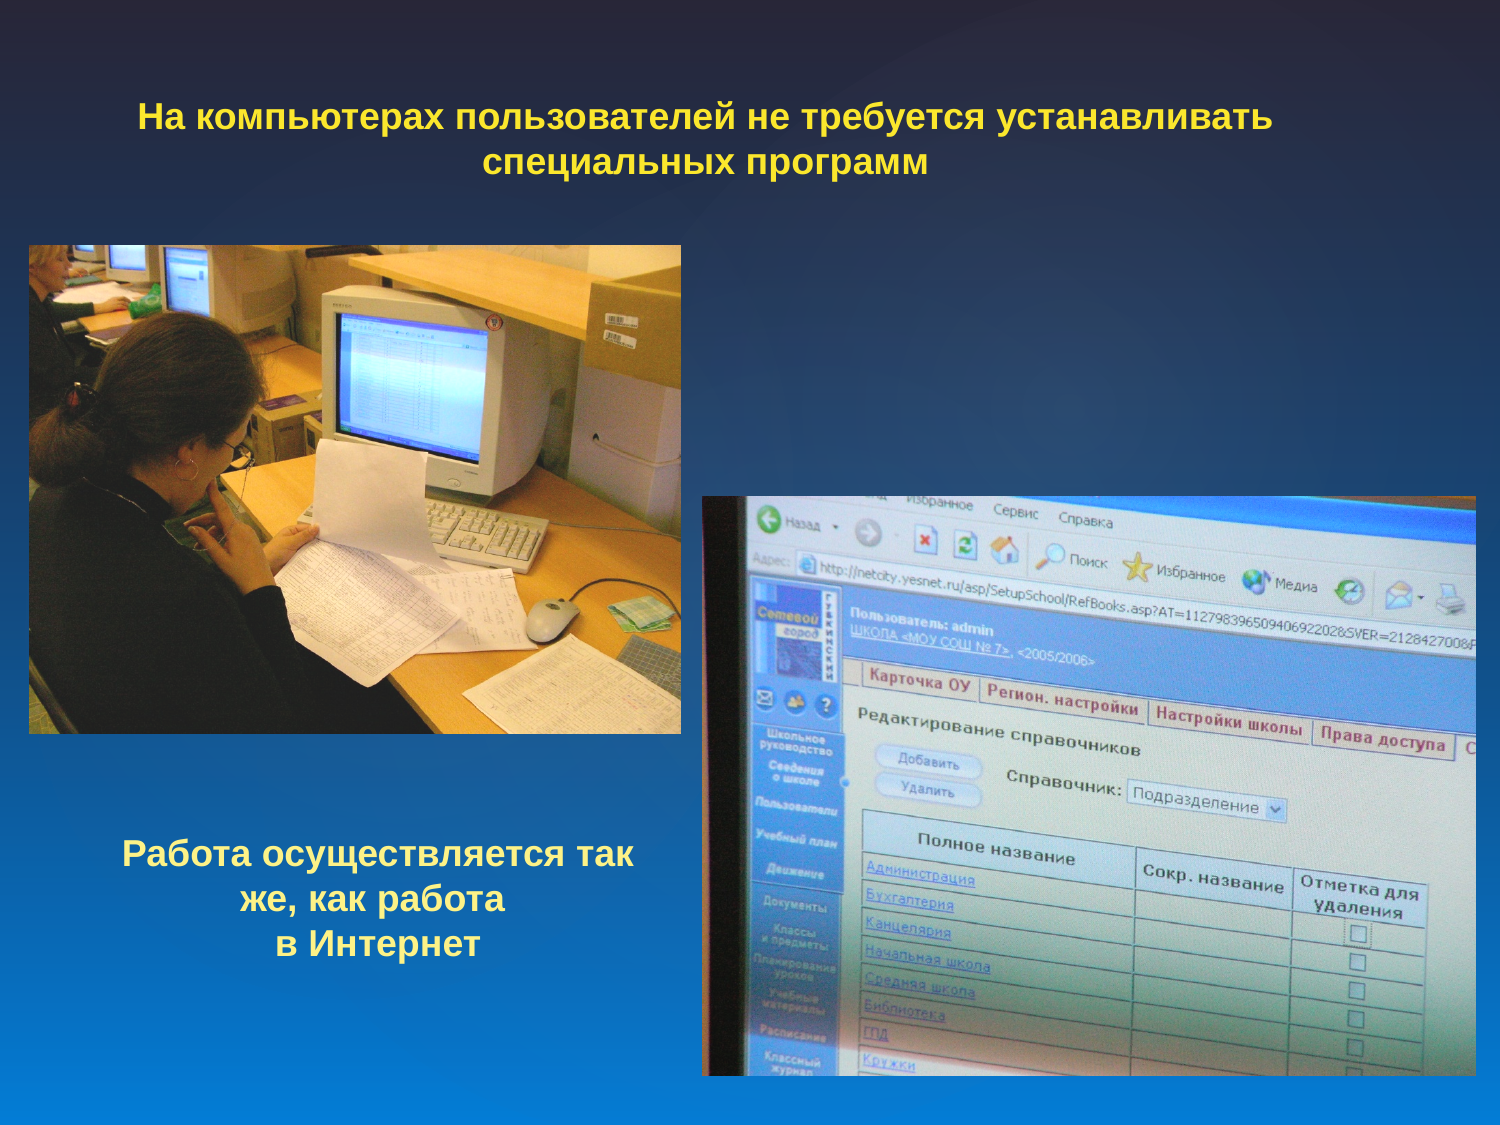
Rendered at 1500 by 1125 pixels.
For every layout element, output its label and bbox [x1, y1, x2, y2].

text_box [0, 83, 1476, 1077]
